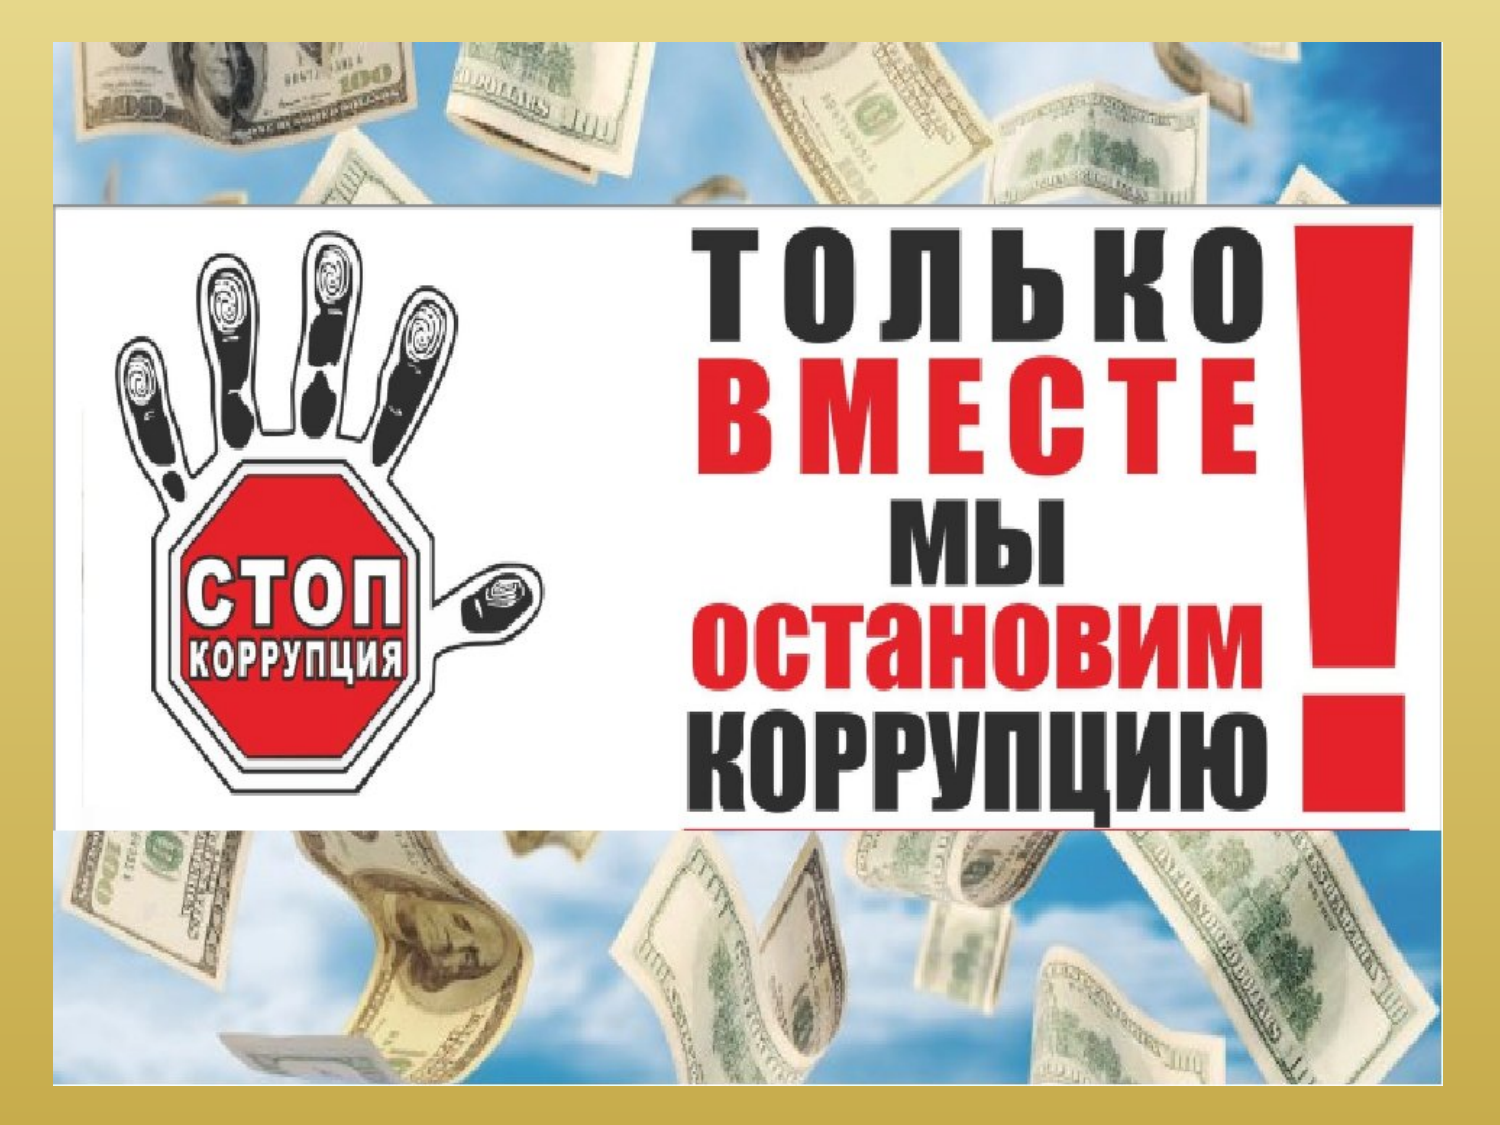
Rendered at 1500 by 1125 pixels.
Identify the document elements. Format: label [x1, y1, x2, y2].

picture [52, 42, 1444, 1086]
